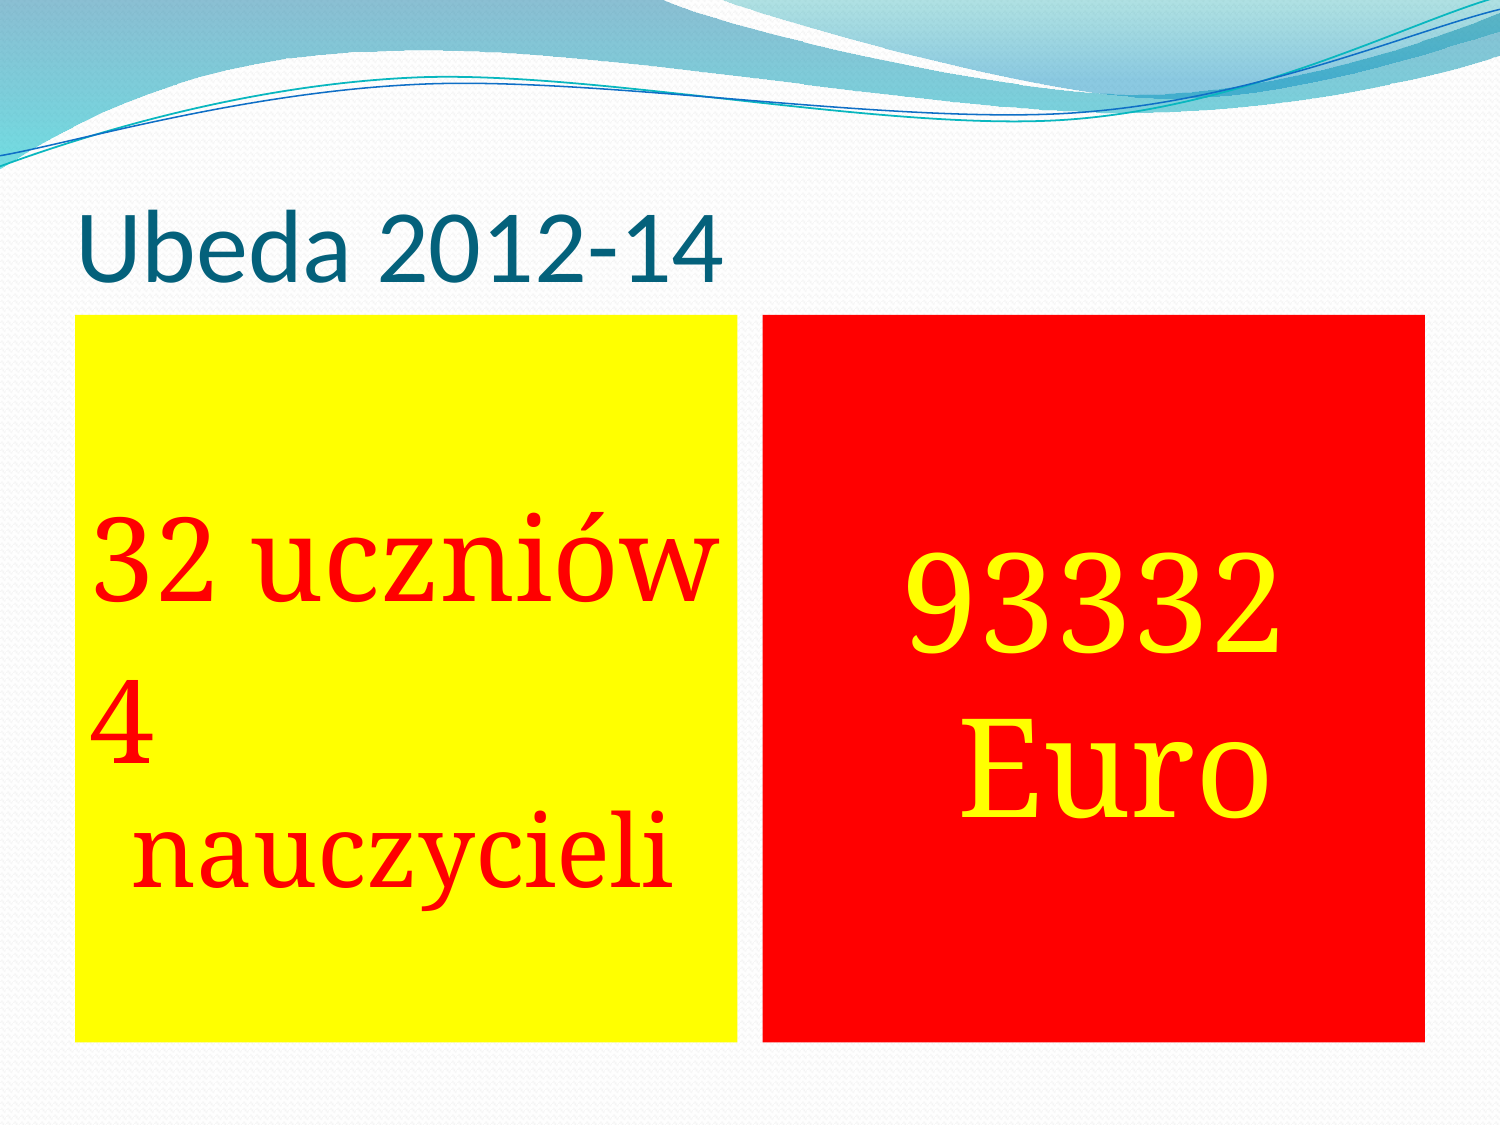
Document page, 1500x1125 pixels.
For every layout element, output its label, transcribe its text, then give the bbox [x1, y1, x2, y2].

list 32 uczniów 4 nauczycieli [75, 314, 738, 1043]
list 93332 Euro [762, 314, 1425, 1043]
title Ubeda 2012-14 [75, 115, 1425, 303]
